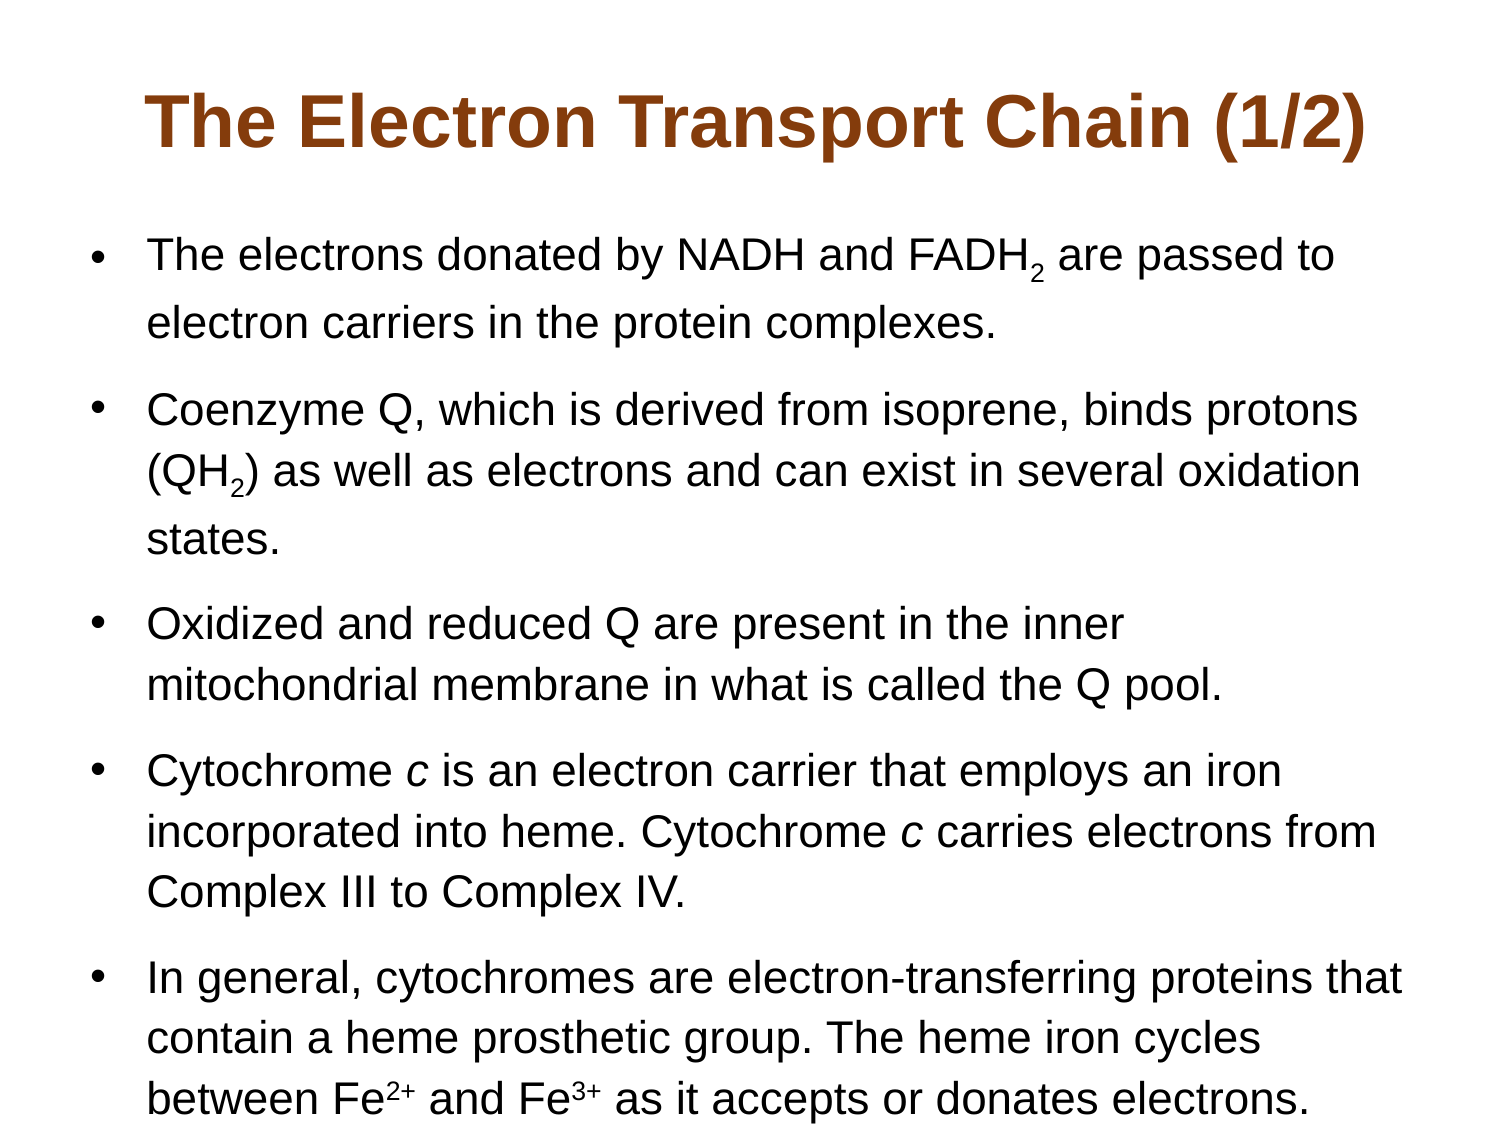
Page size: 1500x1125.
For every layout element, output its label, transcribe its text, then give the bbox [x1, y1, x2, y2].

title The Electron Transport Chain (1/2) [75, 23, 1438, 212]
list The electrons donated by NADH and FADH2 are passed to electron carriers in the protein complexes. Coenzyme Q, which is derived from isoprene, binds protons (QH2) as well as electrons and can exist in several oxidation states. Oxidized and reduced Q are present in the inner mitochondrial membrane in what is called the Q pool. Cytochrome c is an electron carrier that employs an iron incorporated into heme. Cytochrome c carries electrons from Complex III to Complex IV. In general, cytochromes are electron-transferring proteins that contain a heme prosthetic group. The heme iron cycles between Fe2+ and Fe3+ as it accepts or donates electrons. [75, 211, 1425, 982]
